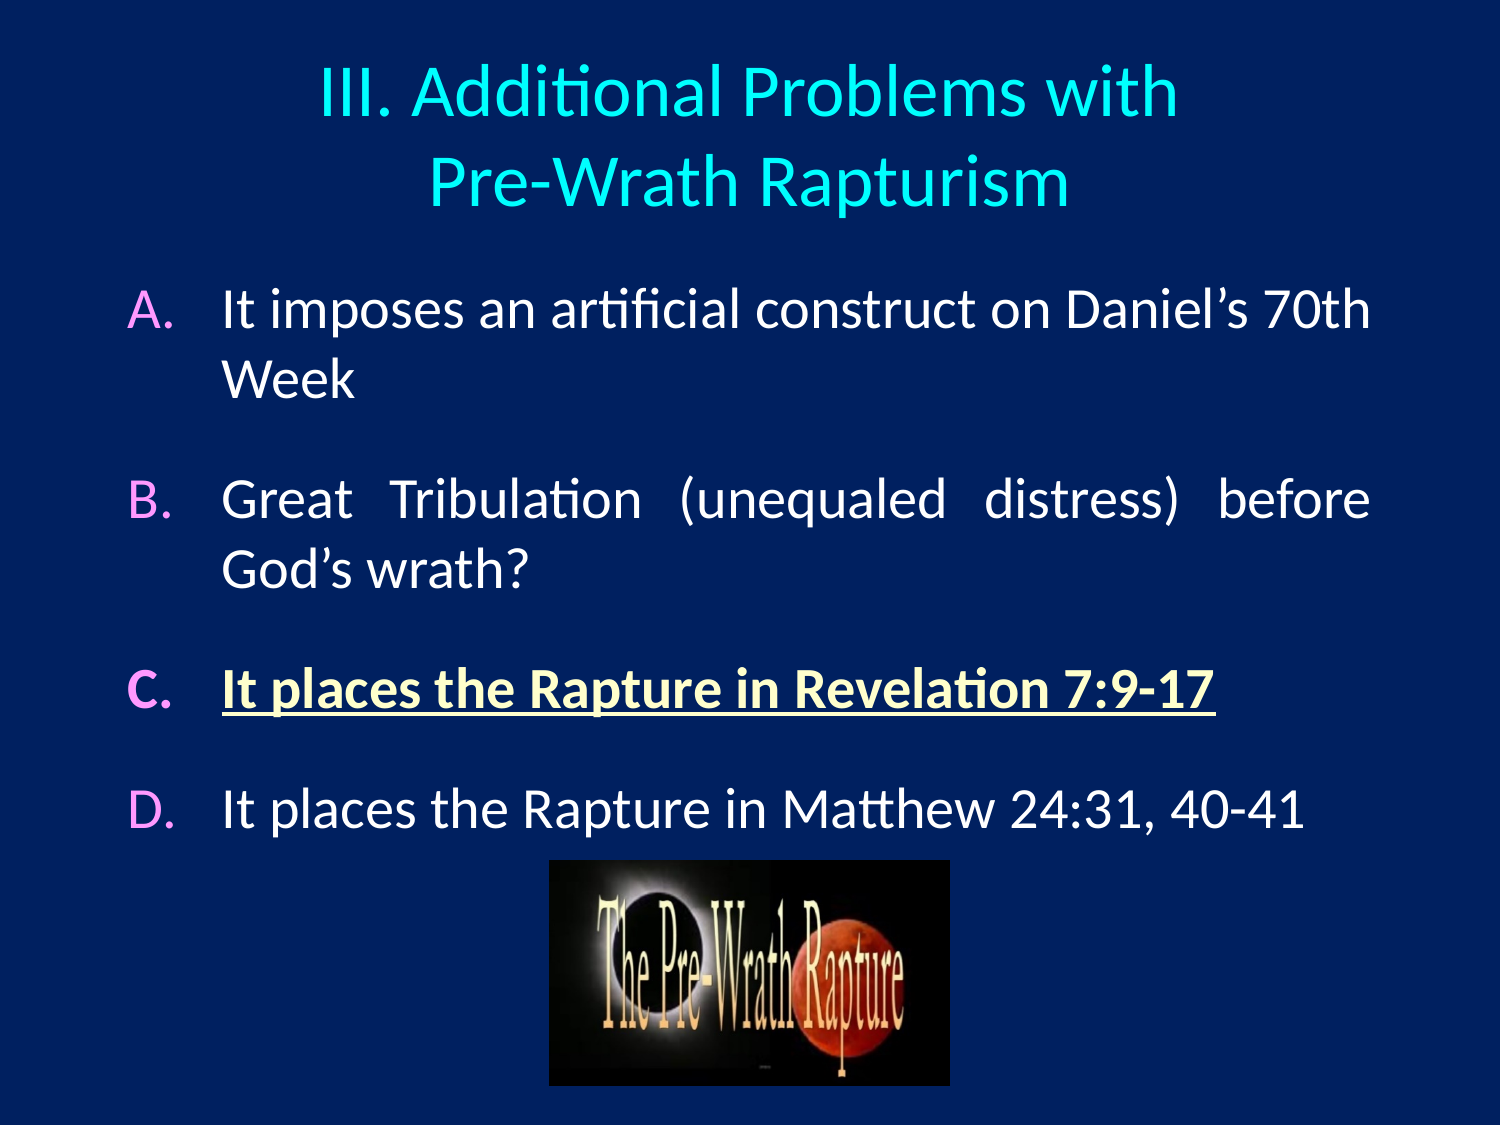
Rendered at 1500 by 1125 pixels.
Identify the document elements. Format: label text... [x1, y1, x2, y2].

list It imposes an artificial construct on Daniel’s 70th Week Great Tribulation (unequaled distress) before God’s wrath? It places the Rapture in Revelation 7:9-17 It places the Rapture in Matthew 24:31, 40-41 [112, 262, 1388, 751]
title III. Additional Problems with Pre-Wrath Rapturism [278, 37, 1222, 226]
picture [549, 859, 951, 1086]
